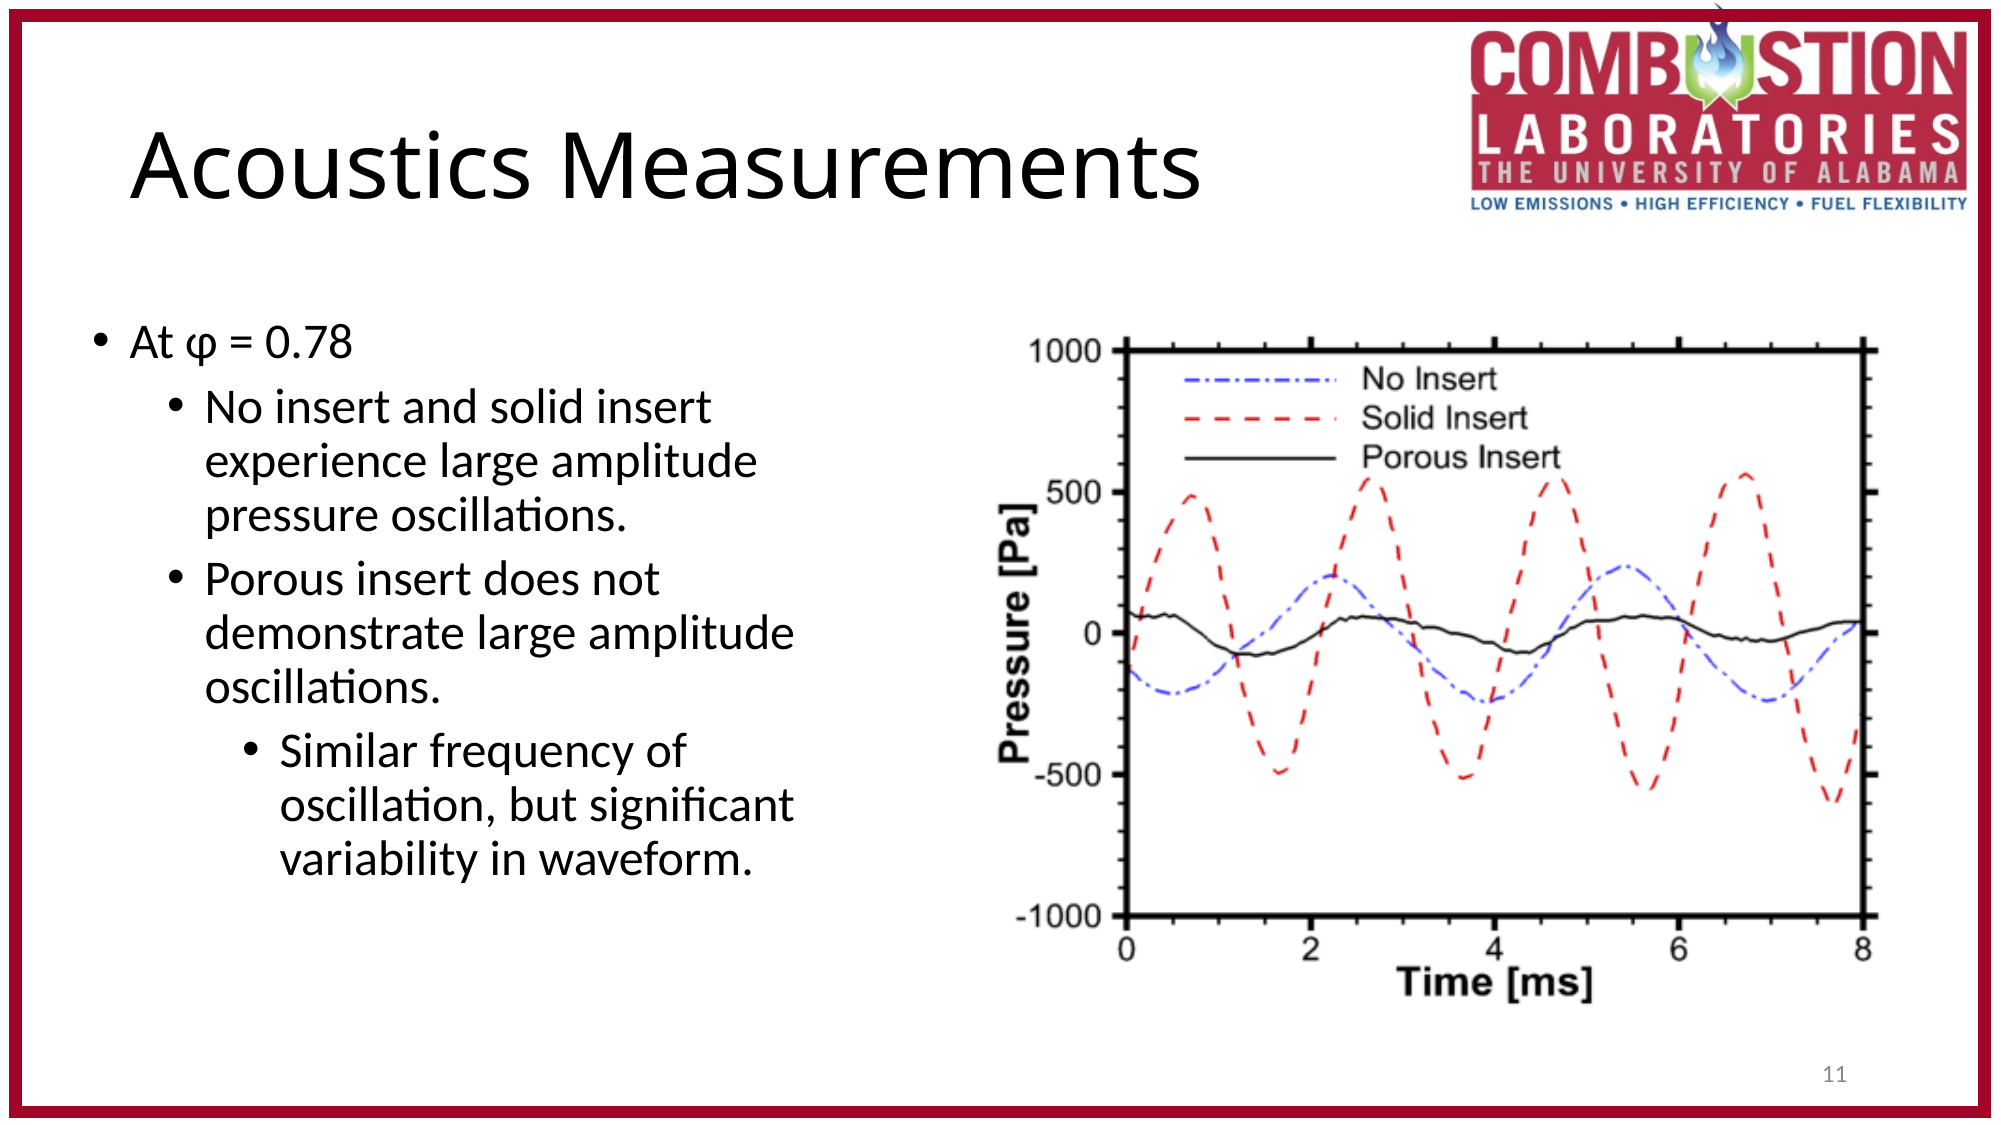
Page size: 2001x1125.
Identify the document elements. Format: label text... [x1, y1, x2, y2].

picture [1470, 0, 1969, 222]
picture [979, 277, 1963, 1013]
list At φ = 0.78 No insert and solid insert experience large amplitude pressure oscillations. Porous insert does not demonstrate large amplitude oscillations. Similar frequency of oscillation, but significant variability in waveform. [77, 308, 902, 1022]
slide_number 11 [1412, 1042, 1863, 1103]
text_box [14, 14, 1985, 1113]
